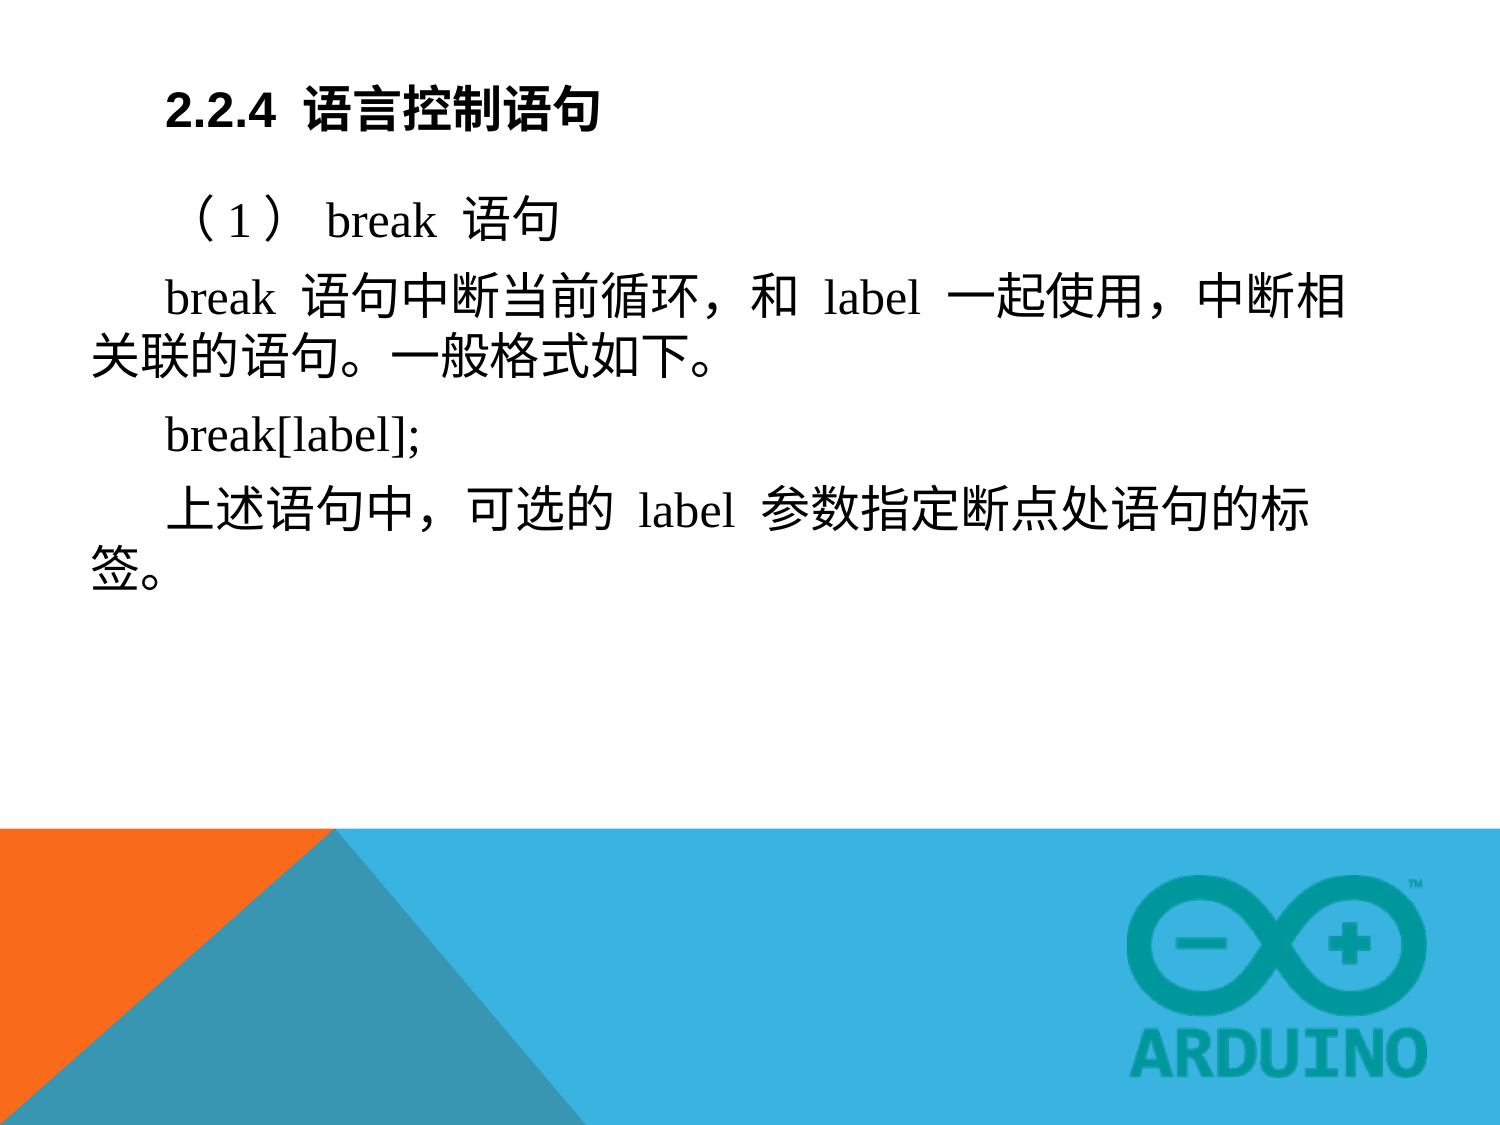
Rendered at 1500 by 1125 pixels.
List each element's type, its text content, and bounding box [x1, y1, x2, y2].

title 2.2.4 语言控制语句 [75, 62, 1309, 153]
list （1）break 语句 break 语句中断当前循环，和 label 一起使用，中断相关联的语句。一般格式如下。 break[label]; 上述语句中，可选的 label 参数指定断点处语句的标签。 [75, 180, 1369, 768]
picture [1127, 875, 1427, 1078]
